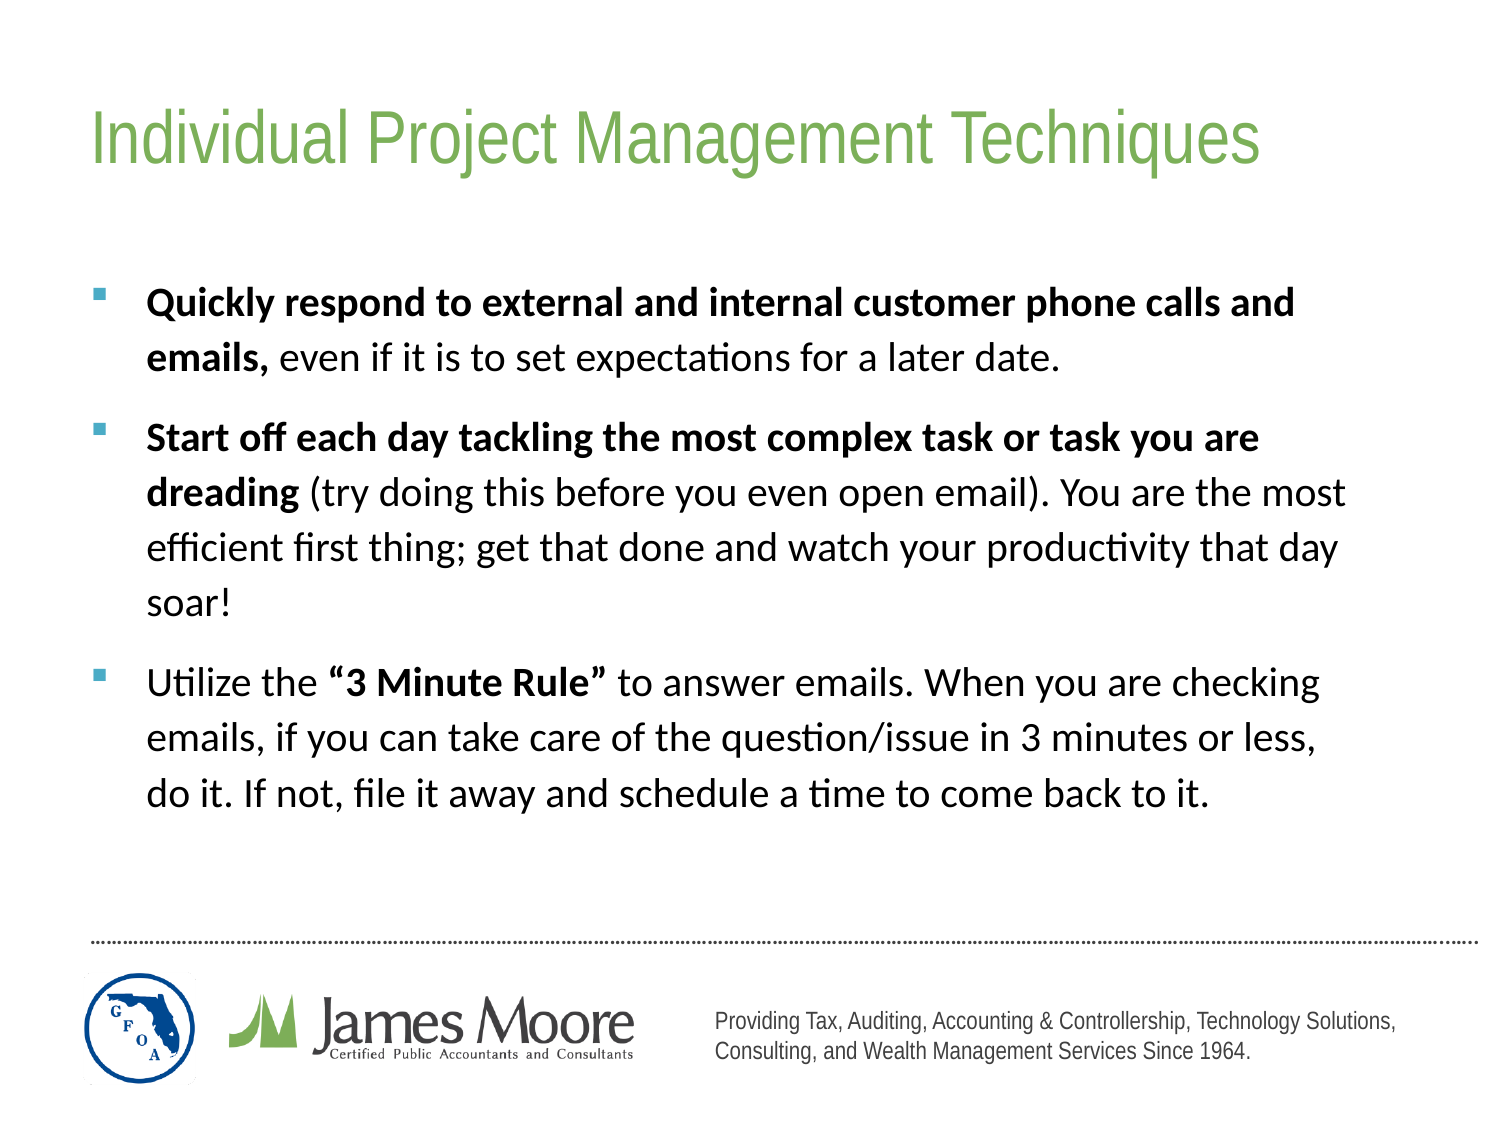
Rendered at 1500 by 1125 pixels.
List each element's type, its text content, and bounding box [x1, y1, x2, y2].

title Individual Project Management Techniques [75, 45, 1400, 233]
list Quickly respond to external and internal customer phone calls and emails, even if it is to set expectations for a later date. Start off each day tackling the most complex task or task you are dreading (try doing this before you even open email). You are the most efficient first thing; get that done and watch your productivity that day soar! Utilize the “3 Minute Rule” to answer emails. When you are checking emails, if you can take care of the question/issue in 3 minutes or less, do it. If not, file it away and schedule a time to come back to it. [75, 262, 1375, 1100]
